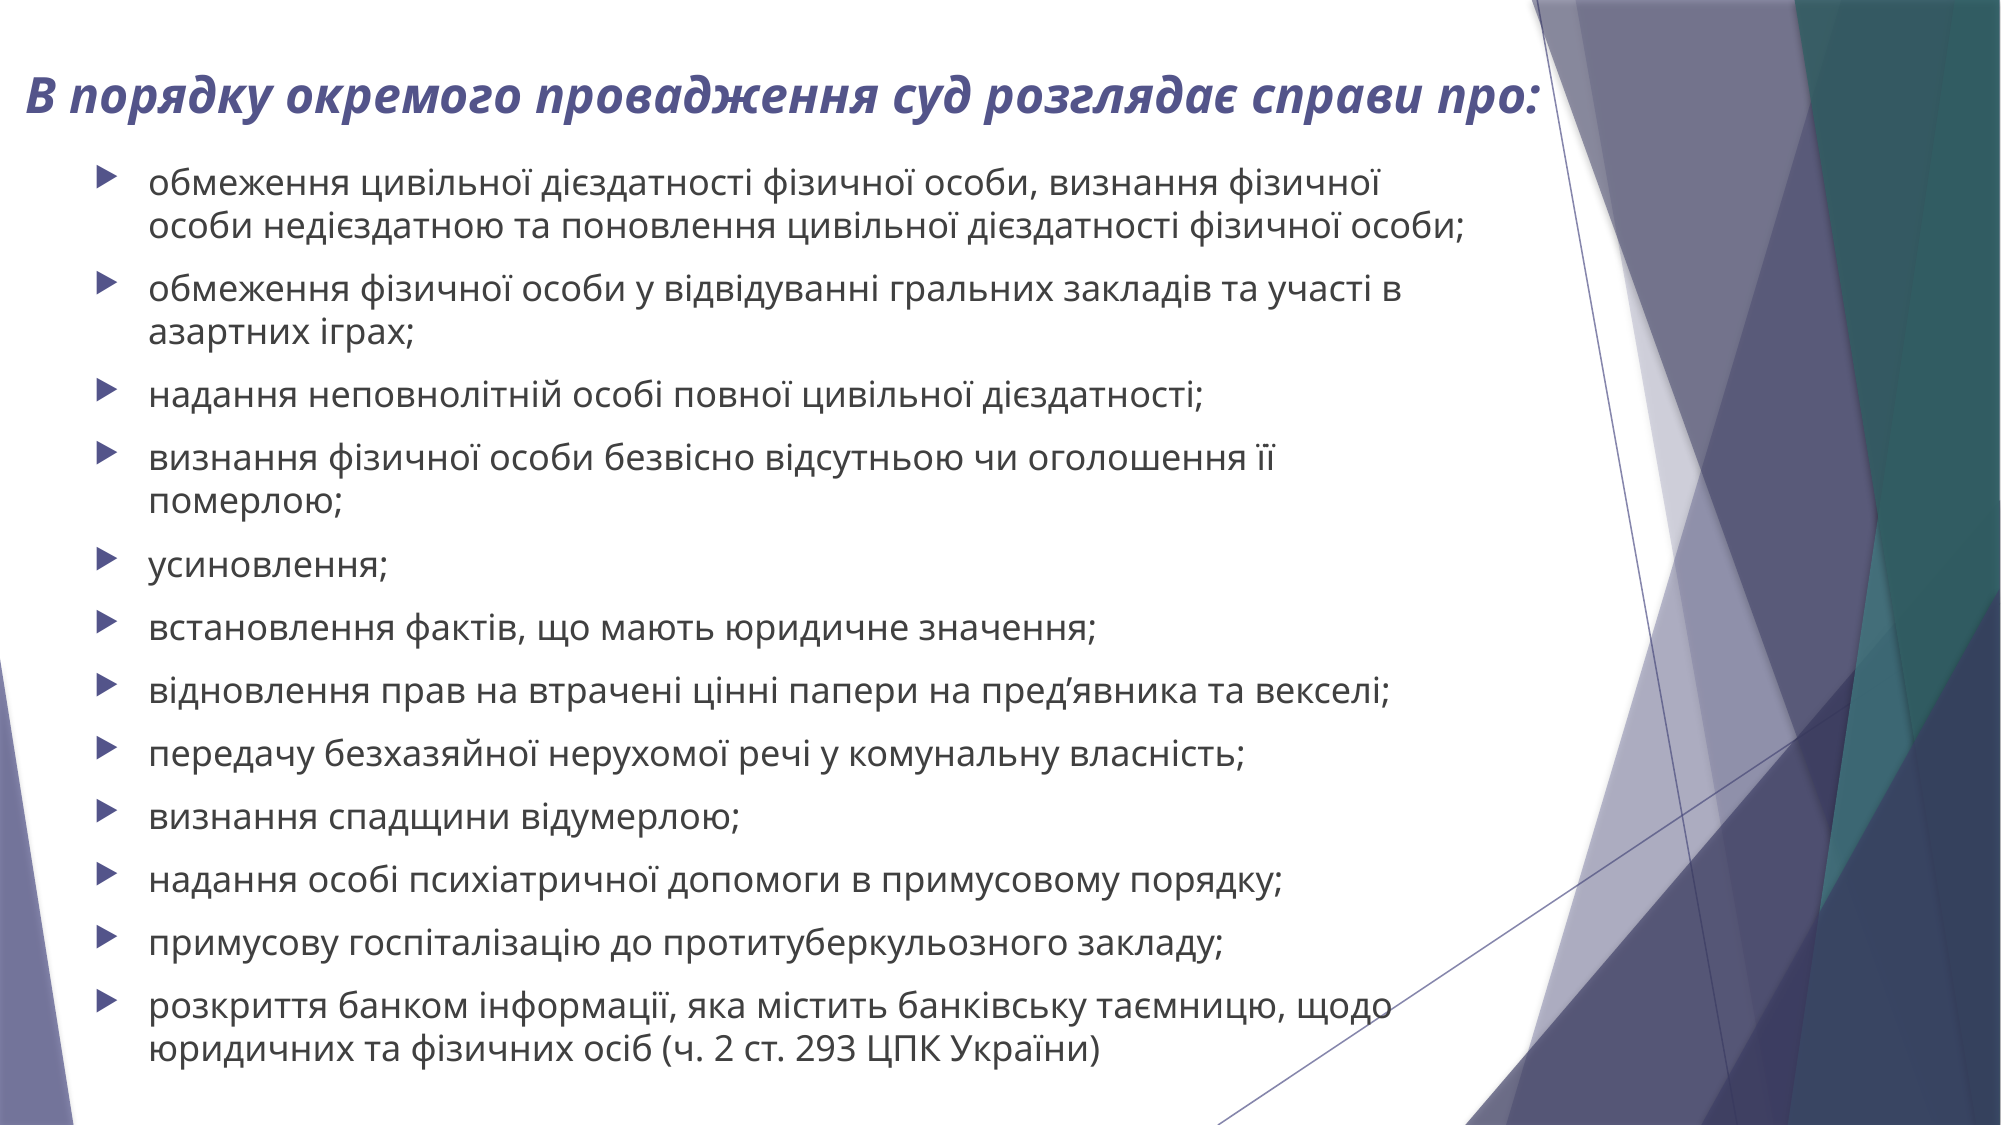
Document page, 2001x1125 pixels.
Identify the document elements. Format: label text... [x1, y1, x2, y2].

title В порядку окремого провадження суд розглядає справи про: [0, 55, 1580, 146]
list обмеження цивільної дієздатності фізичної особи, визнання фізичної особи недієздатною та поновлення цивільної дієздатності фізичної особи; обмеження фізичної особи у відвідуванні гральних закладів та участі в азартних іграх; надання неповнолітній особі повної цивільної дієздатності; визнання фізичної особи безвісно відсутньою чи оголошення її померлою; усиновлення; встановлення фактів, що мають юридичне значення; відновлення прав на втрачені цінні папери на пред’явника та векселі; передачу безхазяйної нерухомої речі у комунальну власність; визнання спадщини відумерлою; надання особі психіатричної допомоги в примусовому порядку; примусову госпіталізацію до протитуберкульозного закладу; розкриття банком інформації, яка містить банківську таємницю, щодо юридичних та фізичних осіб (ч. 2 ст. 293 ЦПК України) [79, 152, 1486, 1084]
